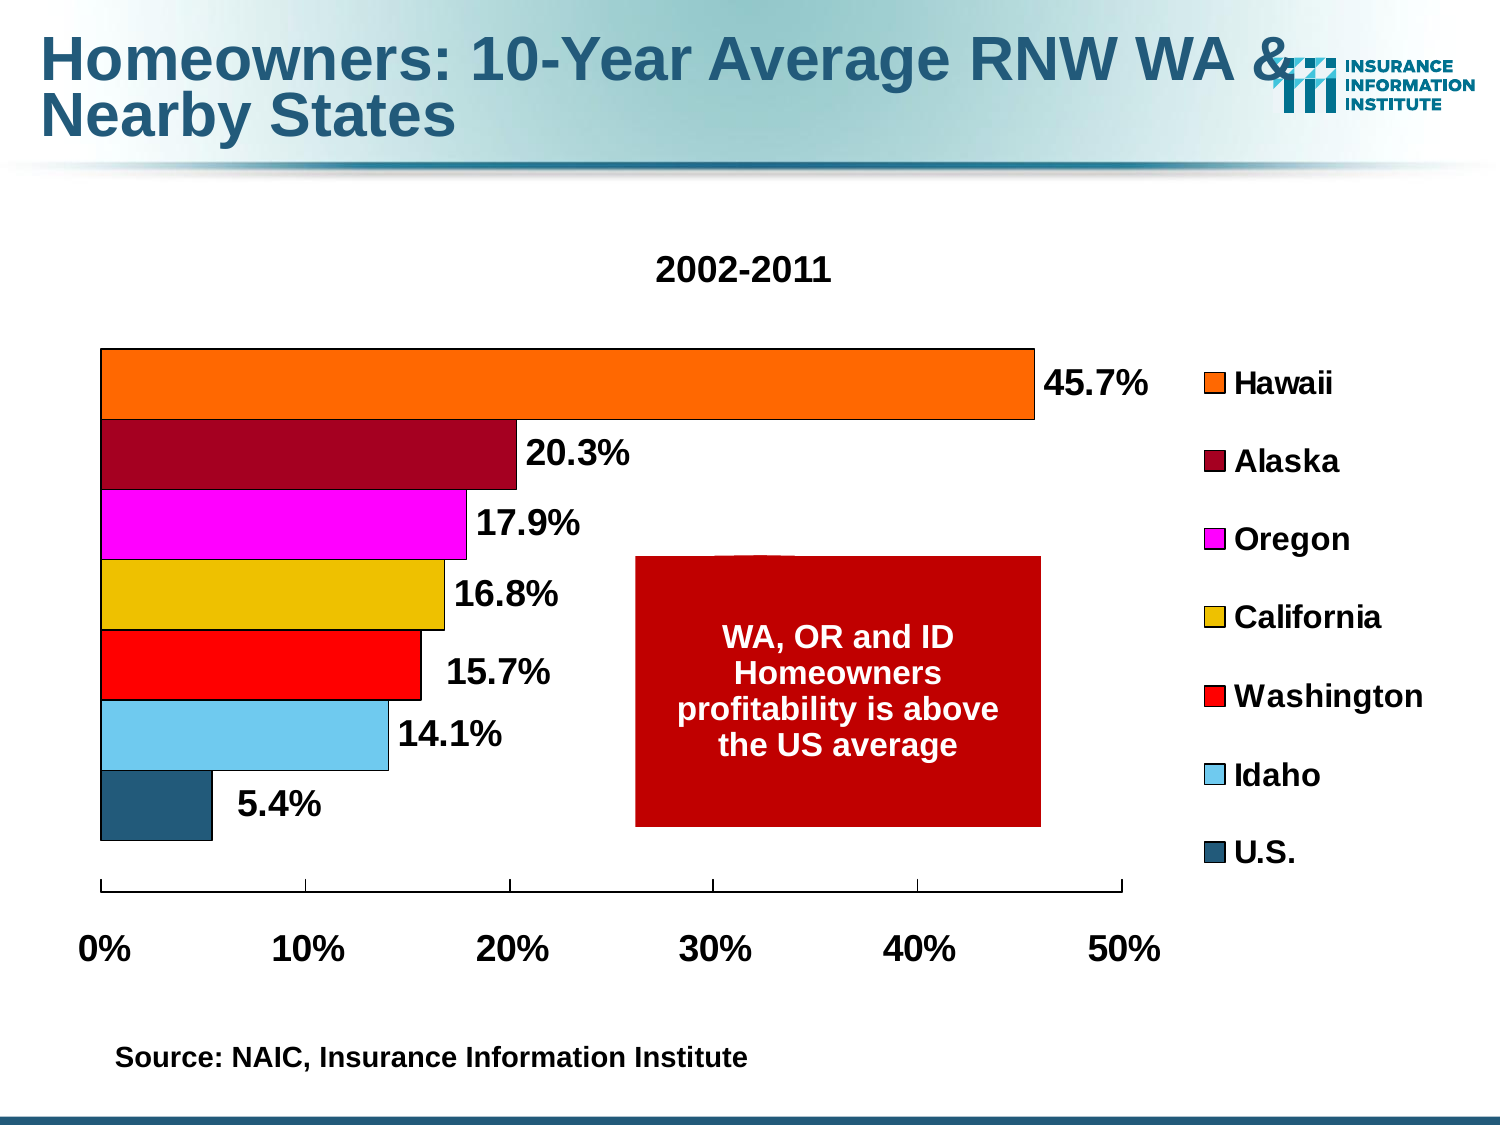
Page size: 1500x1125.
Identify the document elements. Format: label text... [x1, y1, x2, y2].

text_box 2002-2011 [99, 237, 1388, 272]
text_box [52, 274, 1500, 1049]
title Homeowners: 10-Year Average RNW WA & Nearby States [33, 28, 1308, 155]
picture [0, 0, 1500, 189]
